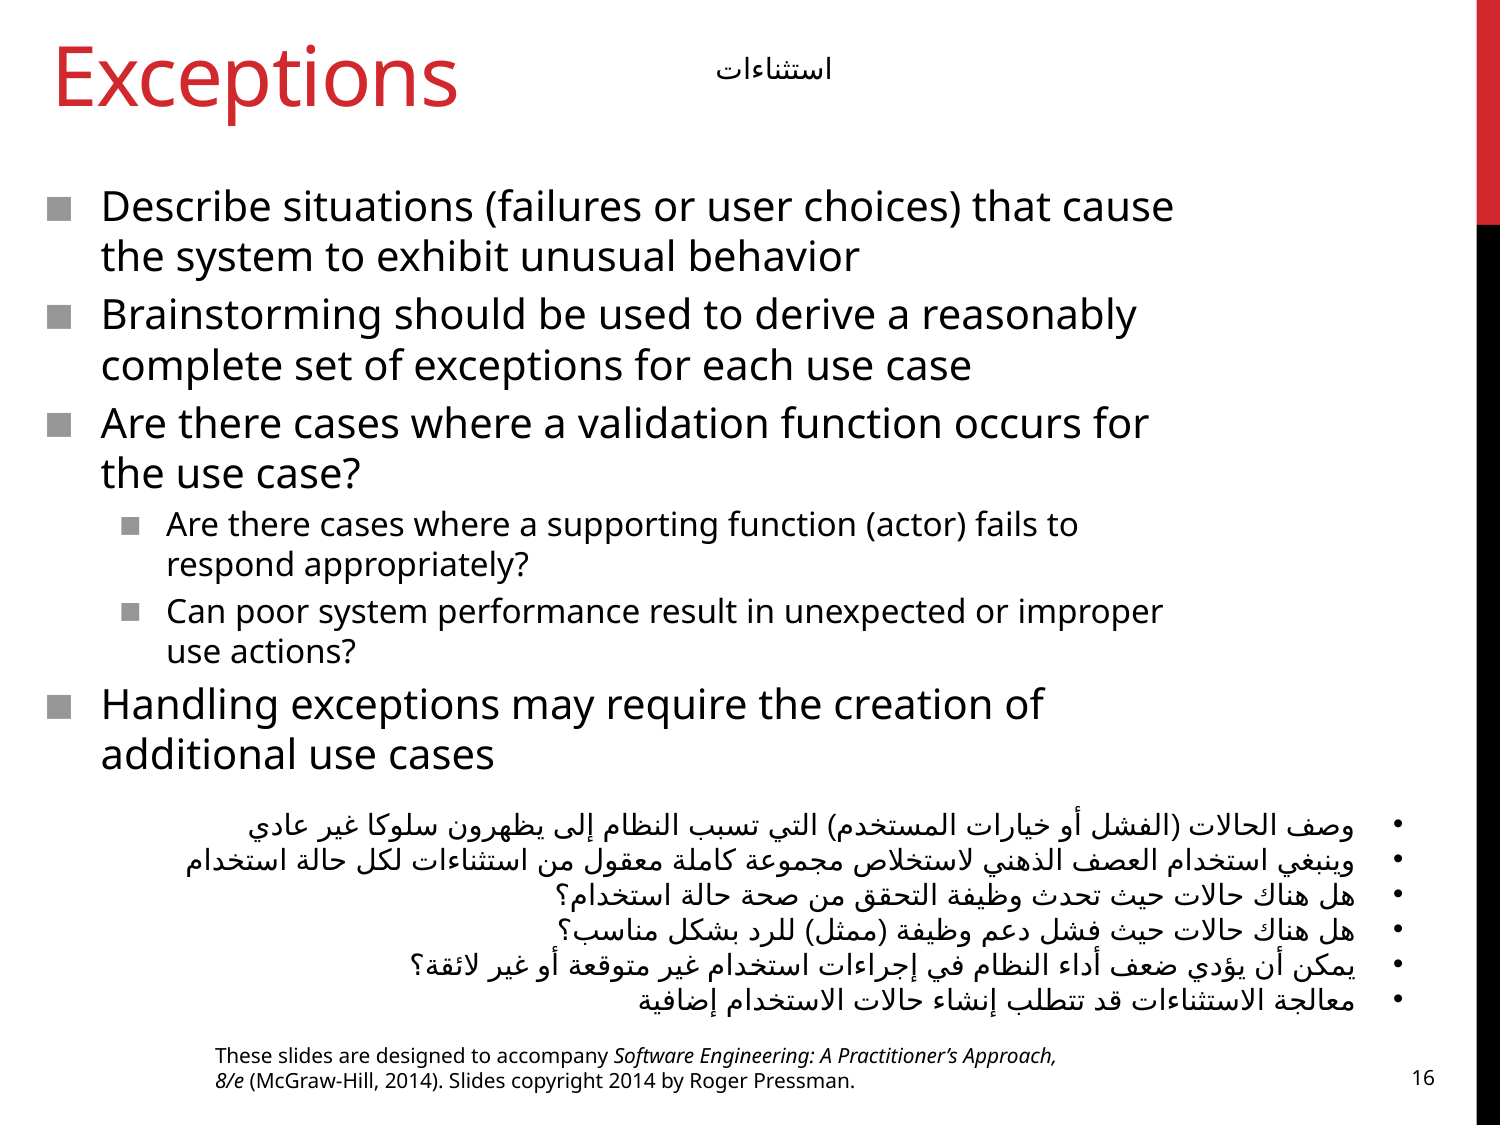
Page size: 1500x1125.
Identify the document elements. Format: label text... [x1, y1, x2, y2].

text_box وصف الحالات (الفشل أو خيارات المستخدم) التي تسبب النظام إلى يظهرون سلوكا غير عادي وينبغي استخدام العصف الذهني لاستخلاص مجموعة كاملة معقول من استثناءات لكل حالة استخدام هل هناك حالات حيث تحدث وظيفة التحقق من صحة حالة استخدام؟ هل هناك حالات حيث فشل دعم وظيفة (ممثل) للرد بشكل مناسب؟ يمكن أن يؤدي ضعف أداء النظام في إجراءات استخدام غير متوقعة أو غير لائقة؟ معالجة الاستثناءات قد تتطلب إنشاء حالات الاستخدام إضافية [130, 798, 1418, 1024]
text_box استثناءات [700, 42, 848, 93]
text_box 16 [1237, 1024, 1450, 1100]
text_box These slides are designed to accompany Software Engineering: A Practitioner’s Approach, 8/e (McGraw-Hill, 2014). Slides copyright 2014 by Roger Pressman. [199, 1024, 1100, 1100]
list Describe situations (failures or user choices) that cause the system to exhibit unusual behavior Brainstorming should be used to derive a reasonably complete set of exceptions for each use case Are there cases where a validation function occurs for the use case? Are there cases where a supporting function (actor) fails to respond appropriately? Can poor system performance result in unexpected or improper use actions? Handling exceptions may require the creation of additional use cases [29, 172, 1205, 823]
title Exceptions [41, 19, 474, 129]
